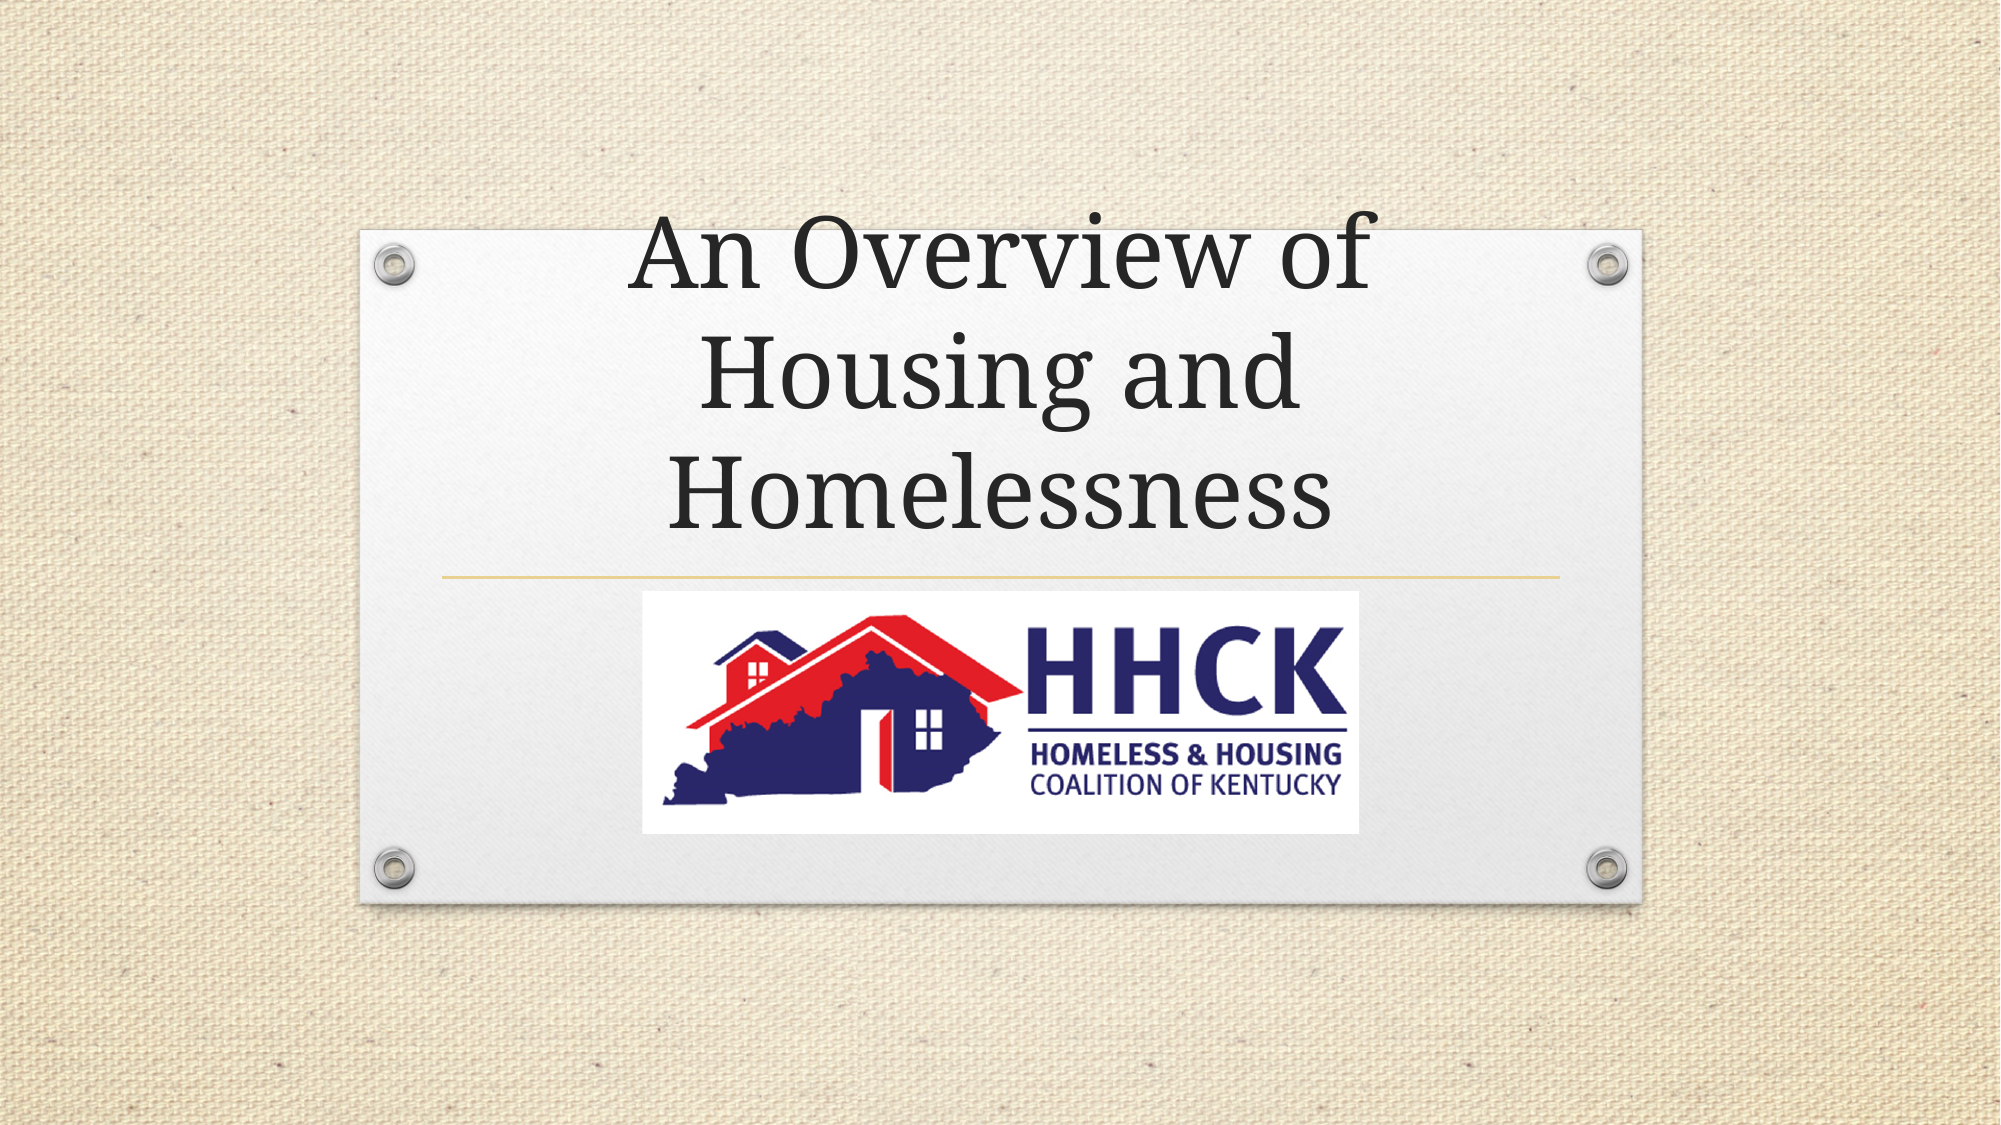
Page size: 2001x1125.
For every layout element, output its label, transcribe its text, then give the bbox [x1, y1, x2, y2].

title An Overview of Housing and Homelessness [441, 306, 1560, 556]
picture [0, 0, 2001, 1125]
